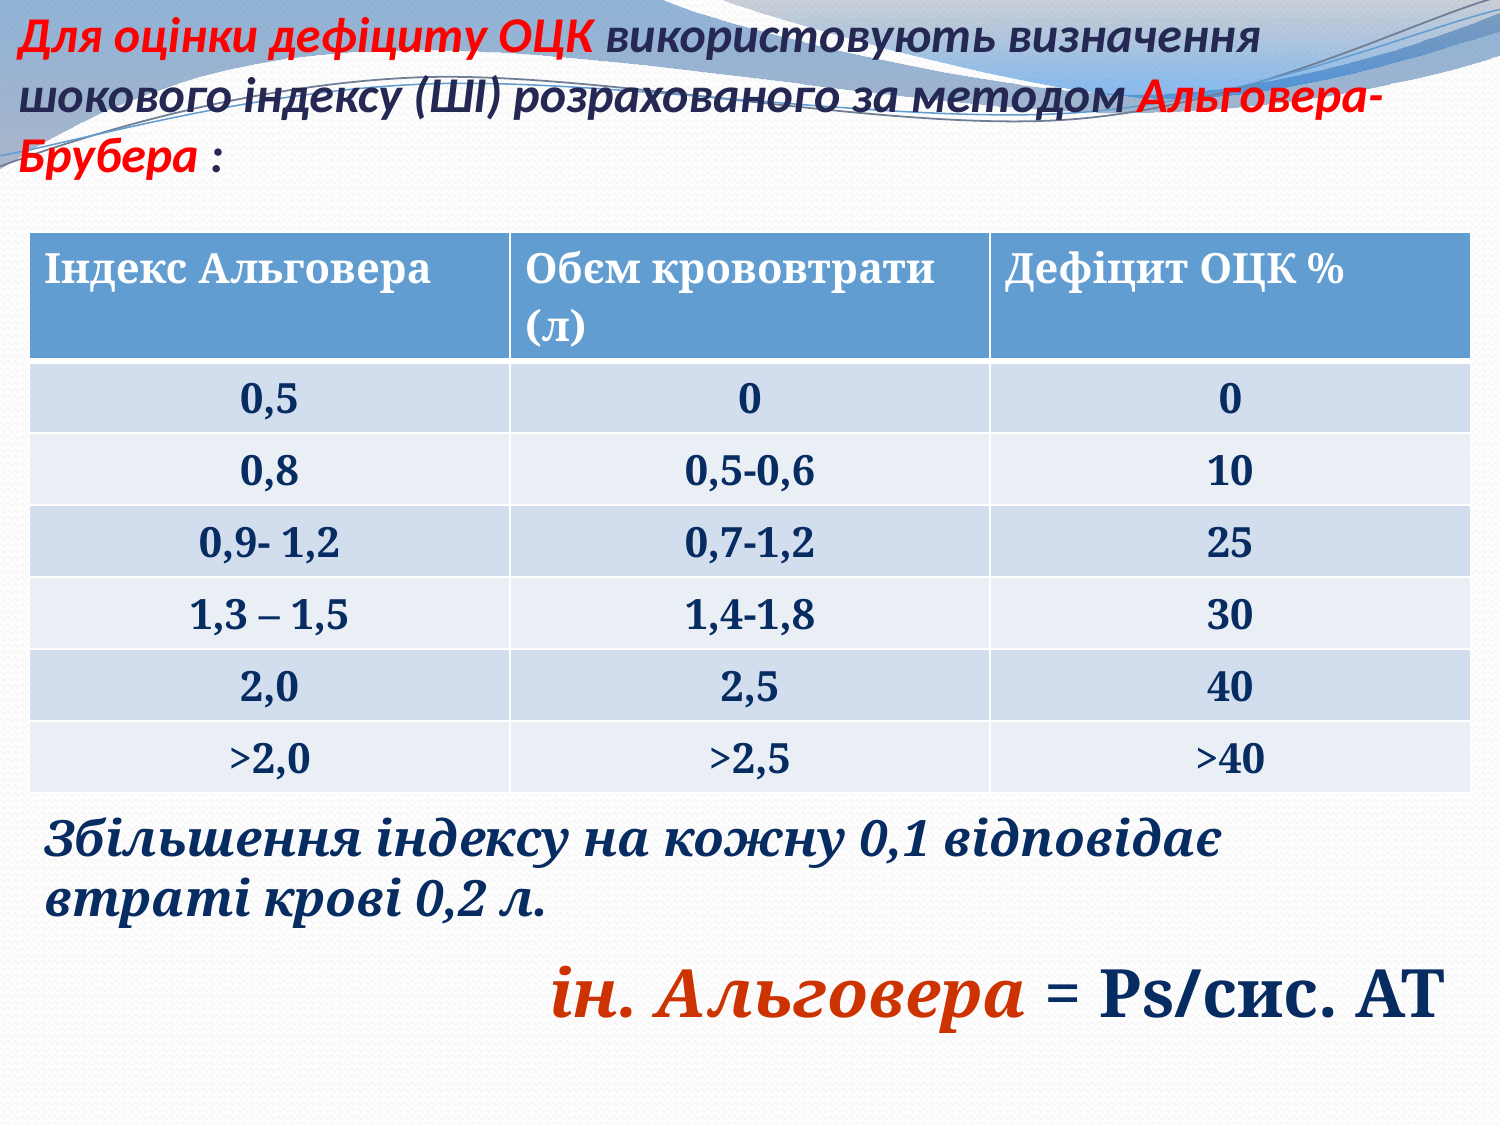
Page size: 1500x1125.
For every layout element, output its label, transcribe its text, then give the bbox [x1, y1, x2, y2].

table_cell 30 [991, 578, 1470, 648]
table_header Обєм крововтрати (л) [511, 233, 989, 358]
table_cell 40 [991, 650, 1470, 720]
table_cell 0,5-0,6 [511, 434, 989, 504]
table_cell 0 [991, 364, 1470, 432]
table_cell 1,3 – 1,5 [30, 578, 509, 648]
table_cell 0,5 [30, 364, 509, 432]
table_cell 25 [991, 506, 1470, 576]
table_cell >2,5 [511, 722, 989, 792]
table_cell >2,0 [30, 722, 509, 792]
table_cell 0 [511, 364, 989, 432]
table_cell 1,4-1,8 [511, 578, 989, 648]
table_cell 2,5 [511, 650, 989, 720]
table_cell 0,9- 1,2 [30, 506, 509, 576]
table_cell 10 [991, 434, 1470, 504]
table_cell 2,0 [30, 650, 509, 720]
table_header Індекс Альговера [30, 233, 509, 358]
table_header Дефіцит ОЦК % [991, 233, 1470, 358]
title Для оцінки дефіциту ОЦК використовують визначення шокового індексу (ШІ) розрахованого за методом Альговера-Брубера : [17, 78, 1425, 303]
table_cell >40 [991, 722, 1470, 792]
text_box ін. Альговера = Ps/сис. АТ [454, 935, 1480, 1040]
table_cell 0,8 [30, 434, 509, 504]
table_cell 0,7-1,2 [511, 506, 989, 576]
text_box Збільшення індексу на кожну 0,1 відповідає втраті крові 0,2 л. [29, 798, 1282, 934]
